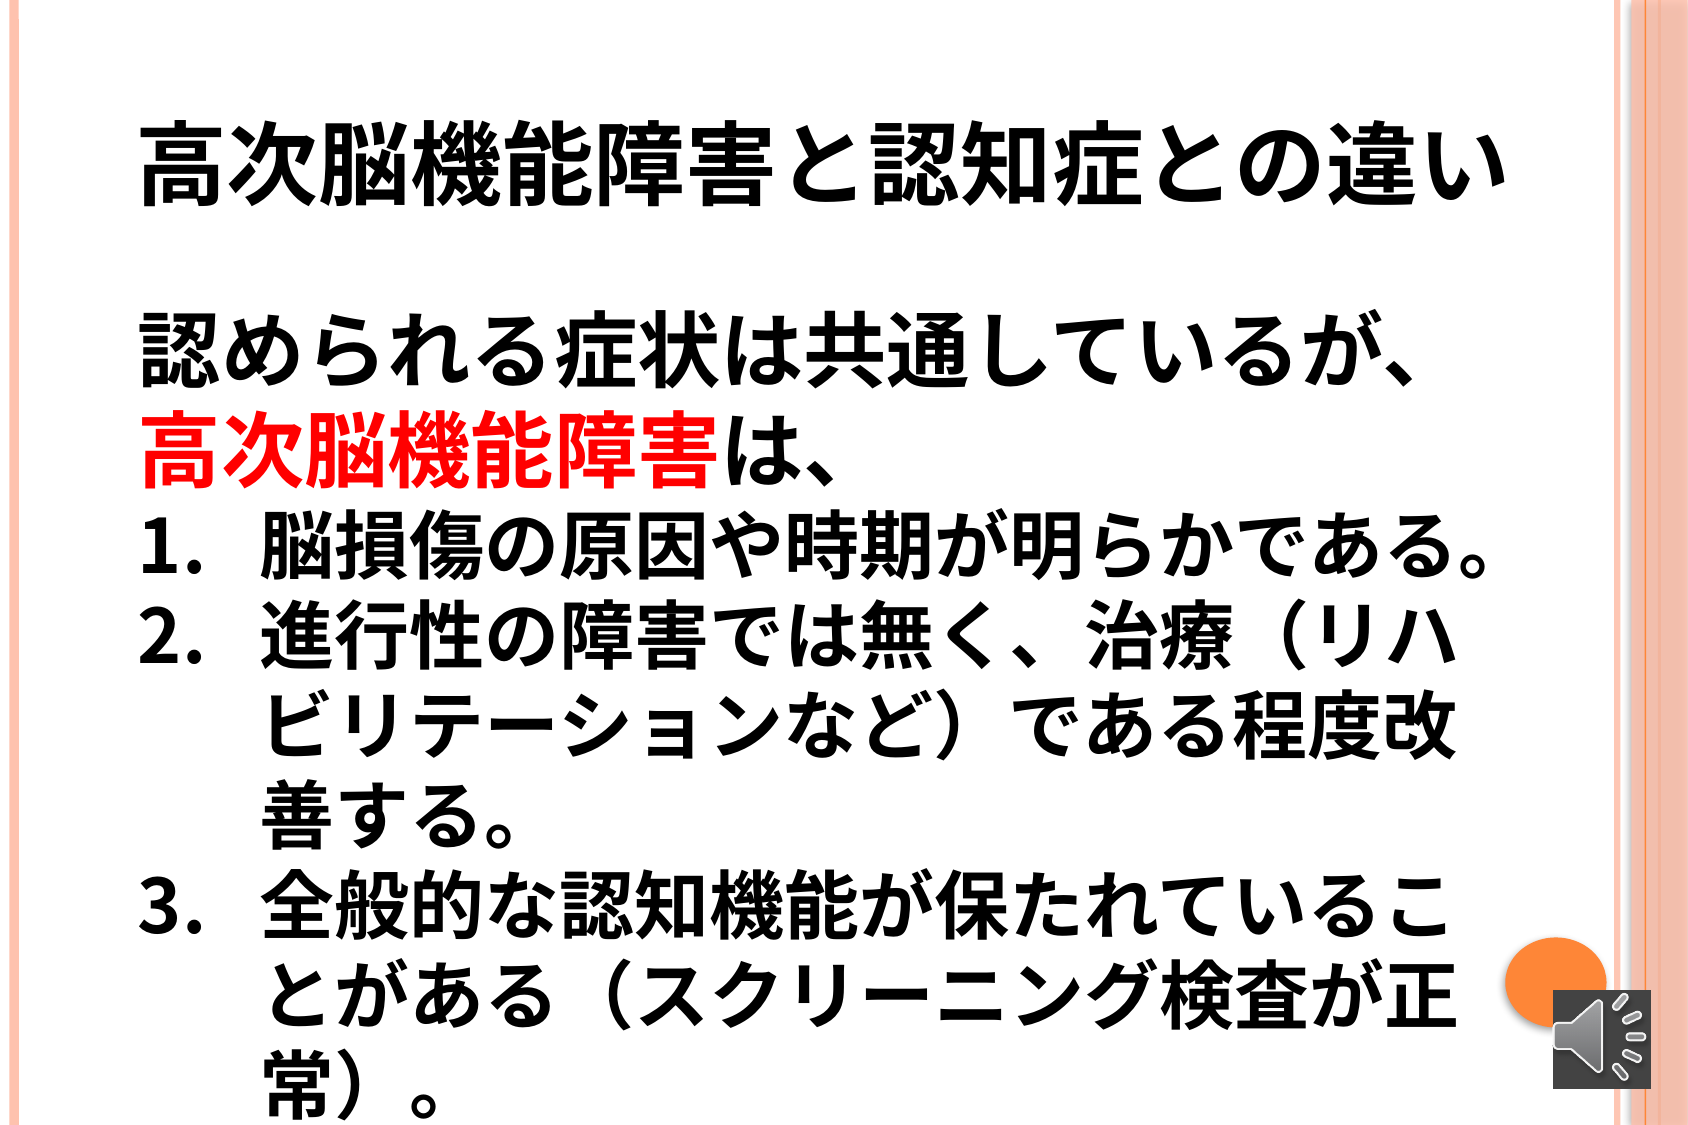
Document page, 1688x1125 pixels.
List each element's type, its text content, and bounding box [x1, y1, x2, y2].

picture [1551, 989, 1653, 1091]
text_box 高次脳機能障害と認知症との違い [120, 99, 1526, 225]
text_box 認められる症状は共通しているが、 高次脳機能障害は、 脳損傷の原因や時期が明らかである。 進行性の障害では無く、治療（リハビリテーションなど）である程度改善する。 全般的な認知機能が保たれていることがある（スクリーニング検査が正常）。 [123, 290, 1523, 1125]
